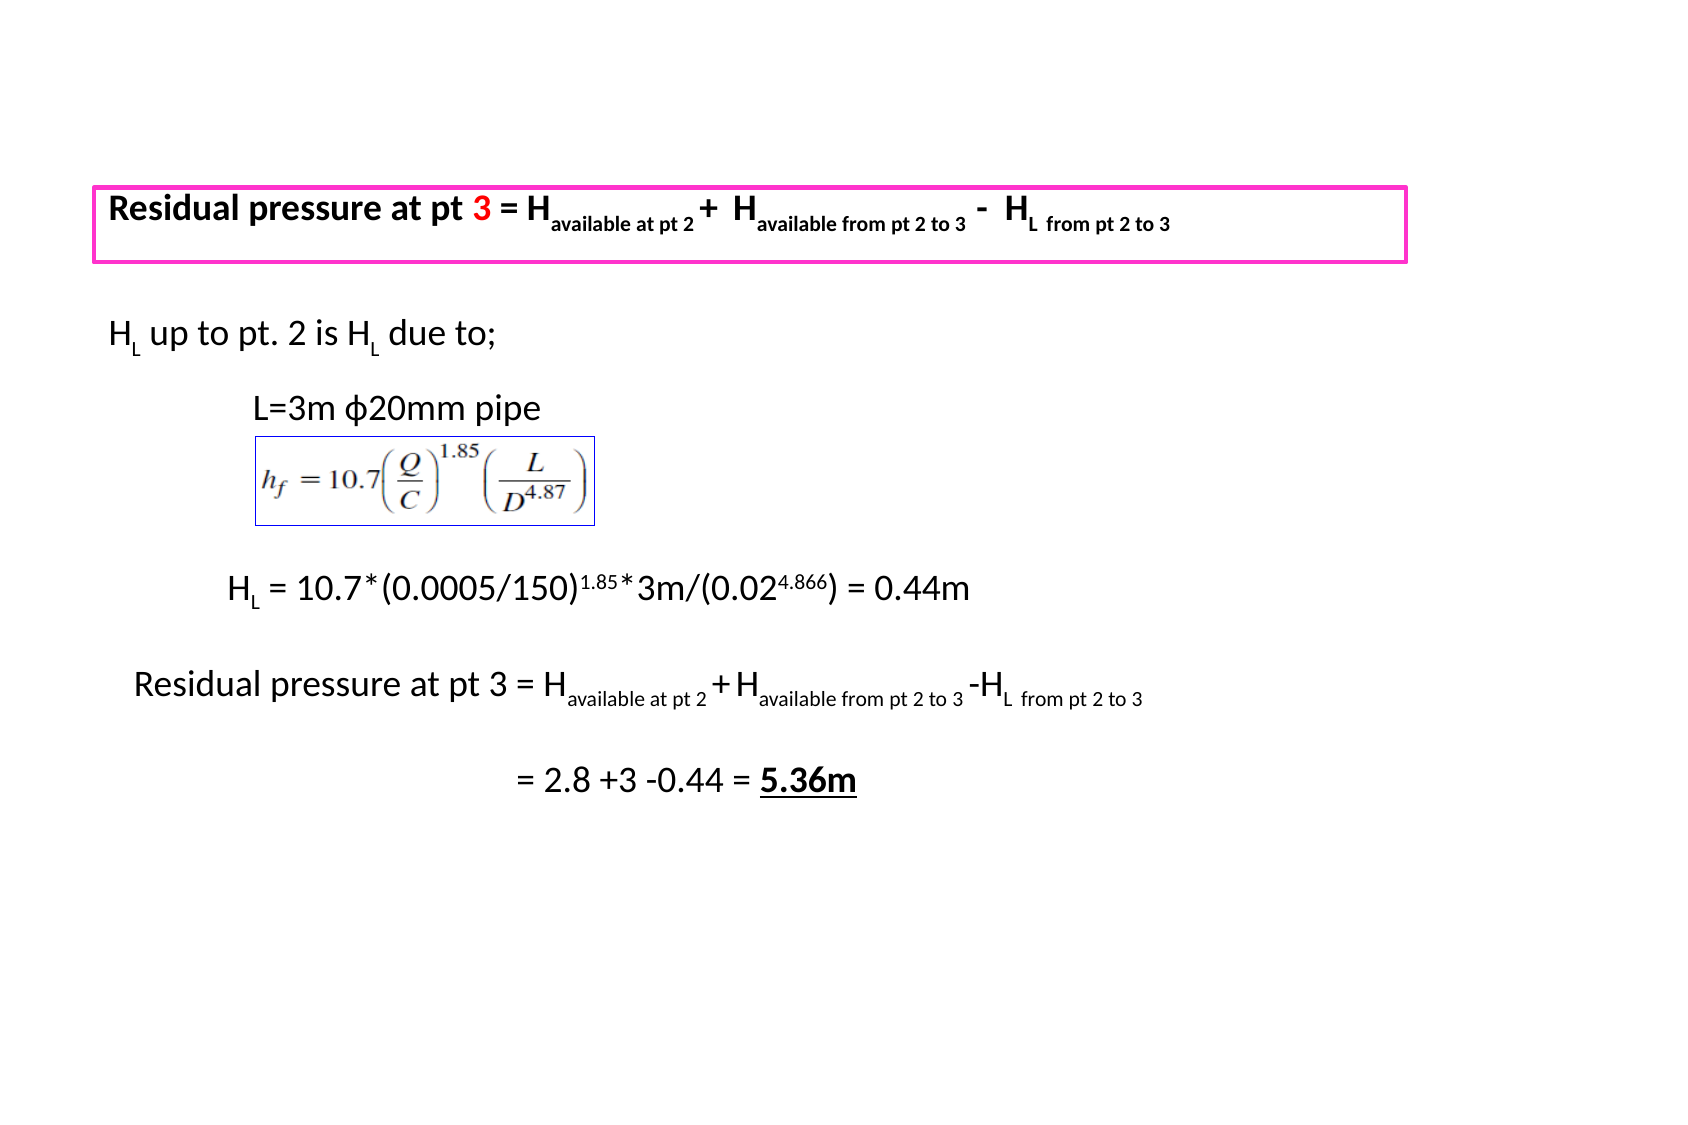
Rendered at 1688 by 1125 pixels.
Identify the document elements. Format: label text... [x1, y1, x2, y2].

picture [255, 437, 594, 526]
text_box [92, 185, 1408, 264]
text_box Residual pressure at pt 3 = Havailable at pt 2 + Havailable from pt 2 to 3 - HL from pt 2 to 3 HL up to pt. 2 is HL due to; L=3m ф20mm pipe HL = 10.7*(0.0005/150)1.85*3m/(0.024.866) = 0.44m Residual pressure at pt 3 = Havailable at pt 2 + Havailable from pt 2 to 3 -HL from pt 2 to 3 = 2.8 +3 -0.44 = 5.36m [93, 149, 1607, 1125]
